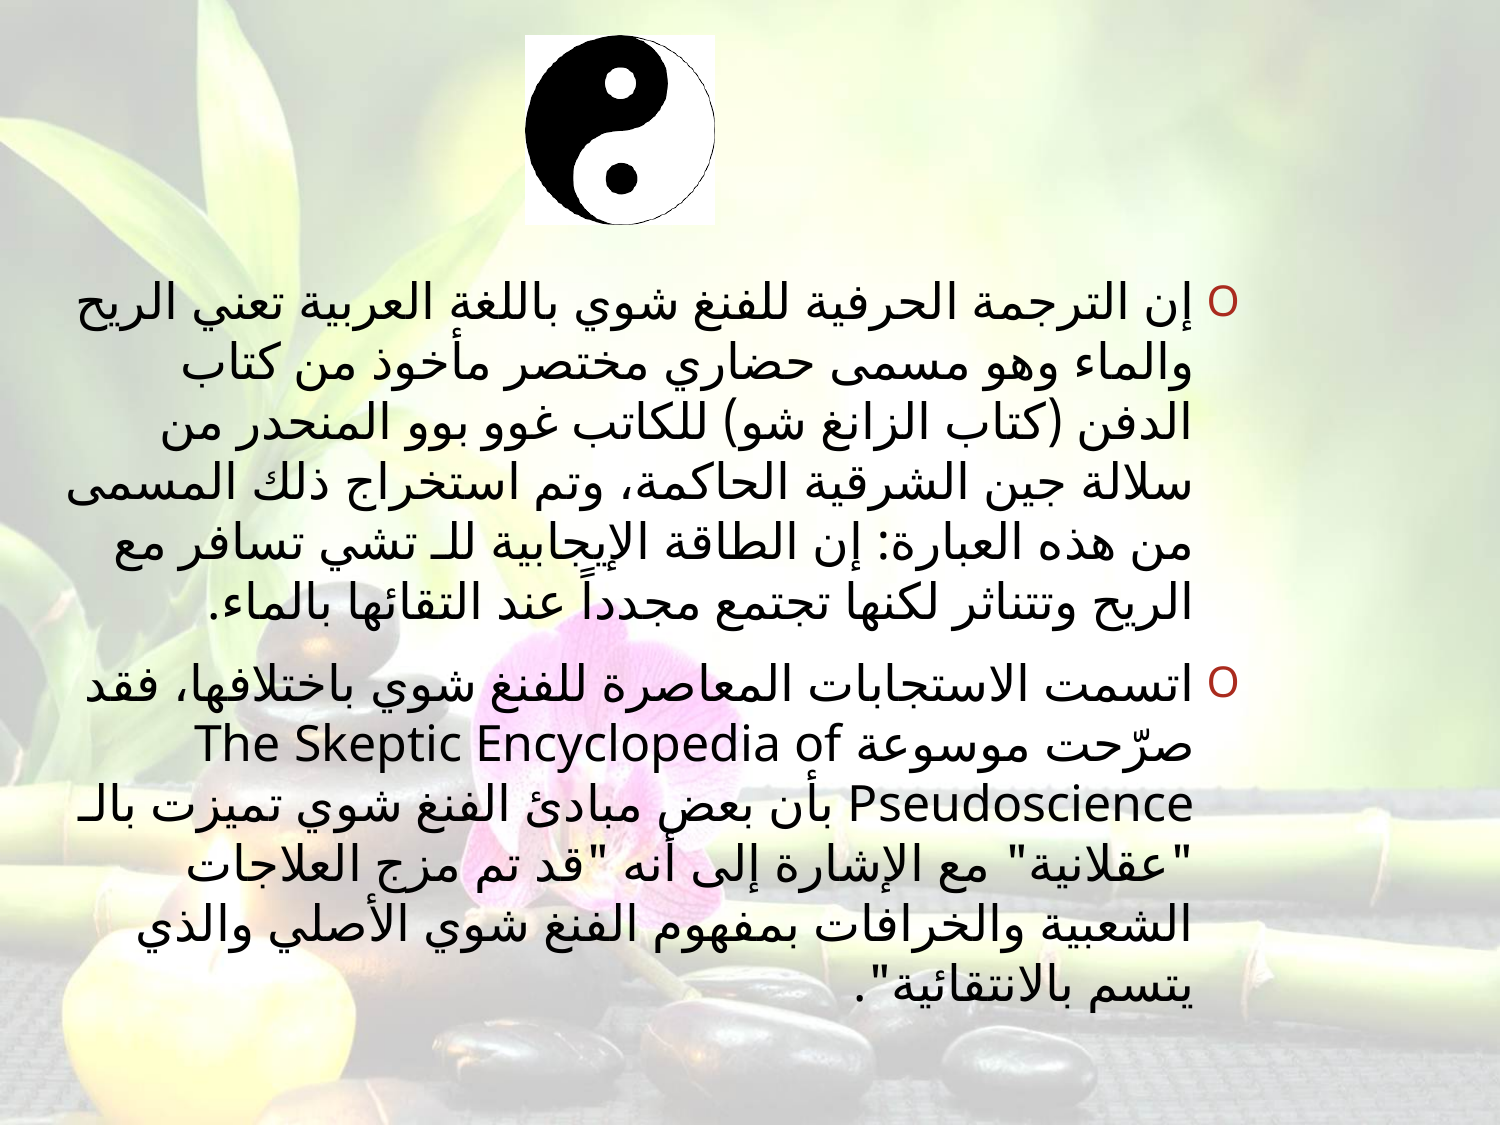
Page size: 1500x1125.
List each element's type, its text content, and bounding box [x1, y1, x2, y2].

list اتسمت الاستجابات المعاصرة للفنغ شوي باختلافها، فقد صرّحت موسوعة The Skeptic Encyclopedia of Pseudoscience بأن بعض مبادئ الفنغ شوي تميزت بالـ "عقلانية" مع الإشارة إلى أنه "قد تم مزج العلاجات الشعبية والخرافات بمفهوم الفنغ شوي الأصلي والذي يتسم بالانتقائية". [43, 643, 1255, 1000]
picture [0, 0, 1500, 1125]
list إن الترجمة الحرفية للفنغ شوي باللغة العربية تعني الريح والماء وهو مسمى حضاري مختصر مأخوذ من كتاب الدفن (كتاب الزانغ شو) للكاتب غوو بوو المنحدر من سلالة جين الشرقية الحاكمة، وتم استخراج ذلك المسمى من هذه العبارة: إن الطاقة الإيجابية للـ تشي تسافر مع الريح وتتناثر لكنها تجتمع مجدداً عند التقائها بالماء. [43, 262, 1255, 619]
